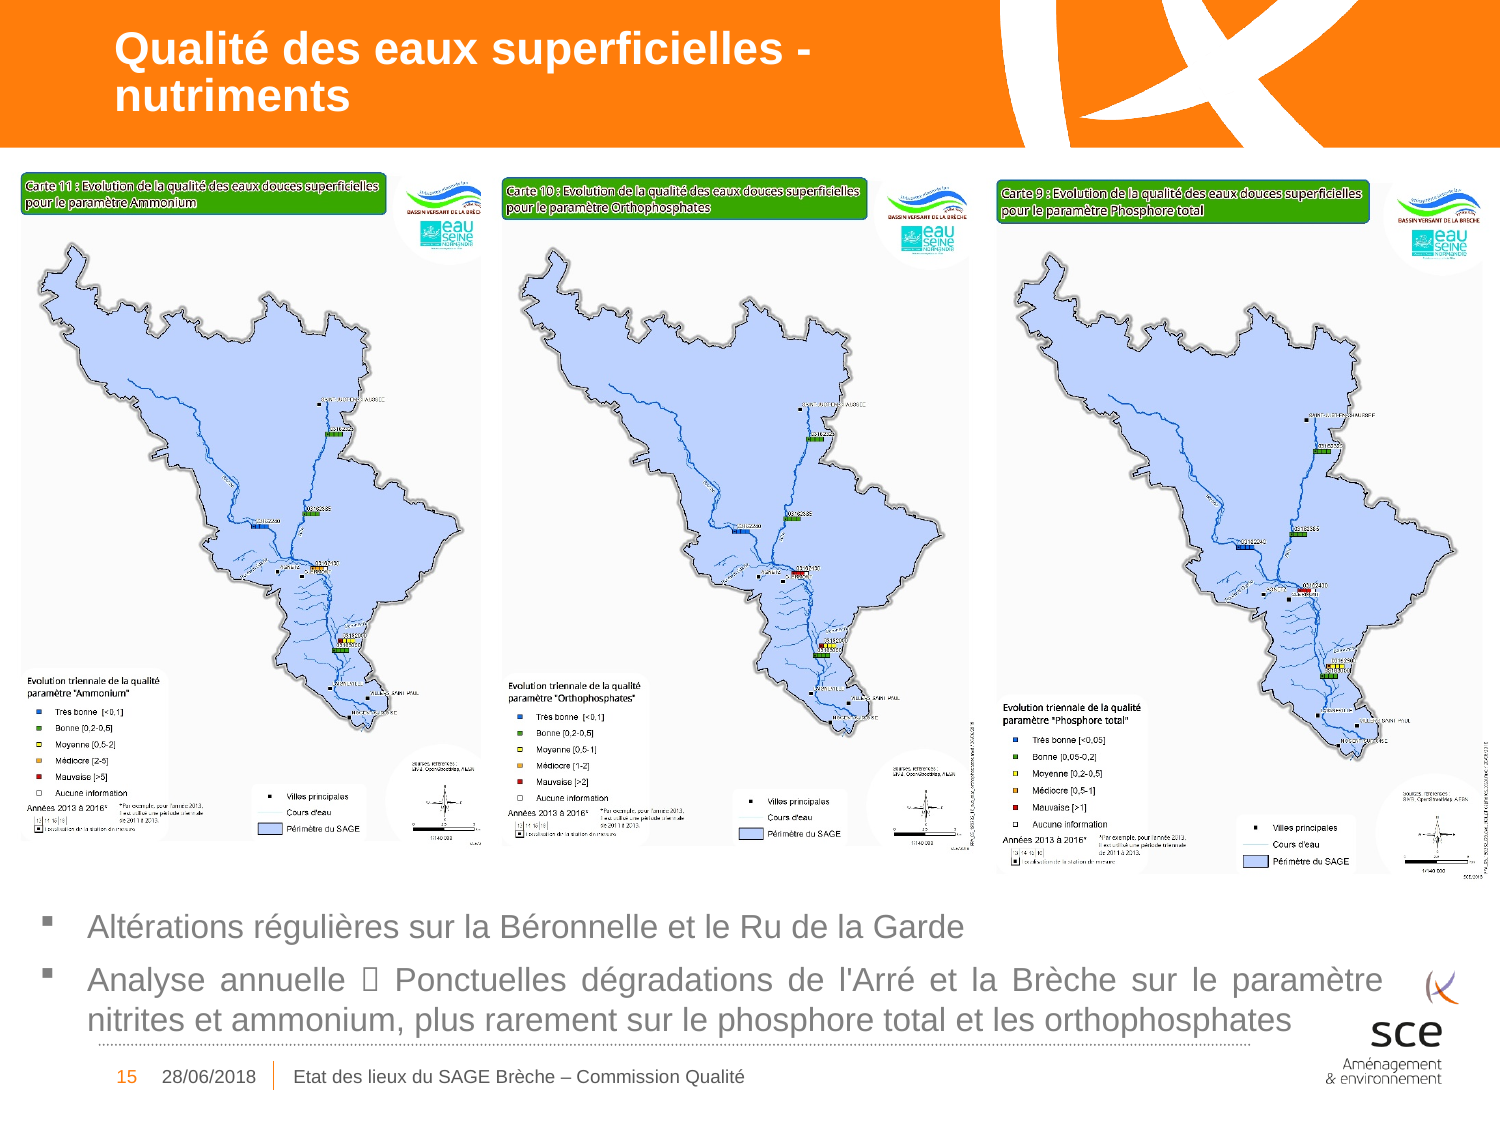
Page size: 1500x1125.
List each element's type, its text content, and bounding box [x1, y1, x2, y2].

picture [1000, 0, 1500, 148]
picture [1326, 970, 1459, 1084]
picture [0, 150, 505, 864]
picture [975, 155, 1500, 899]
footer Etat des lieux du SAGE Brèche – Commission Qualité [293, 1060, 769, 1091]
slide_number 15 [116, 1060, 152, 1091]
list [480, 154, 976, 869]
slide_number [155, 1060, 257, 1091]
title Qualité des eaux superficielles - nutriments [99, 20, 1015, 127]
text_box Altérations régulières sur la Béronnelle et le Ru de la Garde Analyse annuelle  Ponctuelles dégradations de l'Arré et la Brèche sur le paramètre nitrites et ammonium, plus rarement sur le phosphore total et les orthophosphates [25, 897, 1400, 1045]
